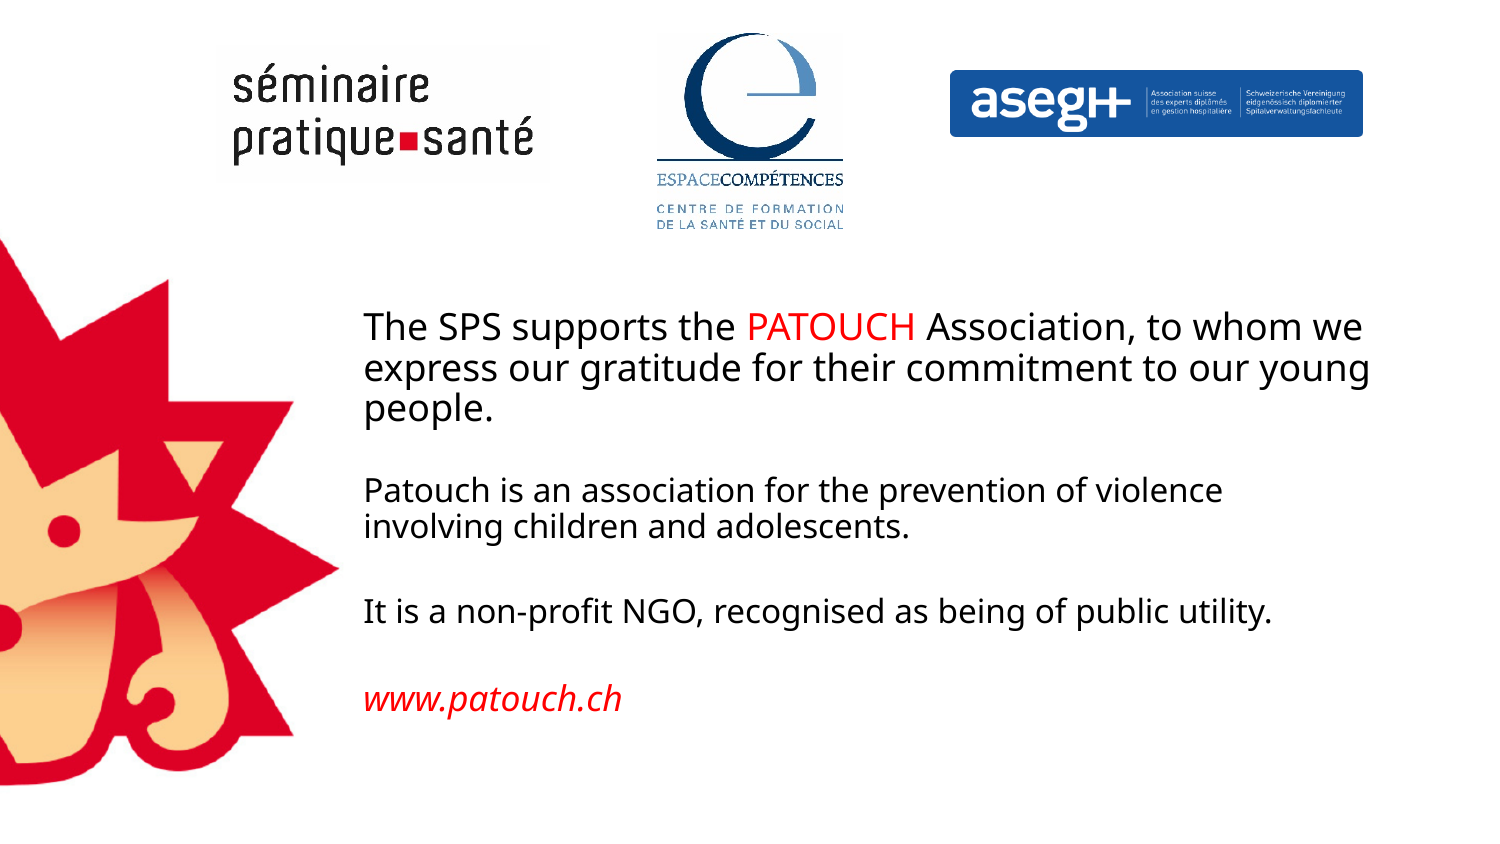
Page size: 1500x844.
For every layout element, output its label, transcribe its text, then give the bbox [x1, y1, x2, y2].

picture [0, 197, 396, 844]
picture [216, 45, 550, 183]
text_box Patouch is an association for the prevention of violence involving children and adolescents. It is a non-profit NGO, recognised as being of public utility. www.patouch.ch [399, 466, 1378, 827]
title The SPS supports the PATOUCH Association, to whom we express our gratitude for their commitment to our young people. [399, 274, 1436, 464]
picture [950, 70, 1363, 137]
picture [657, 33, 843, 229]
